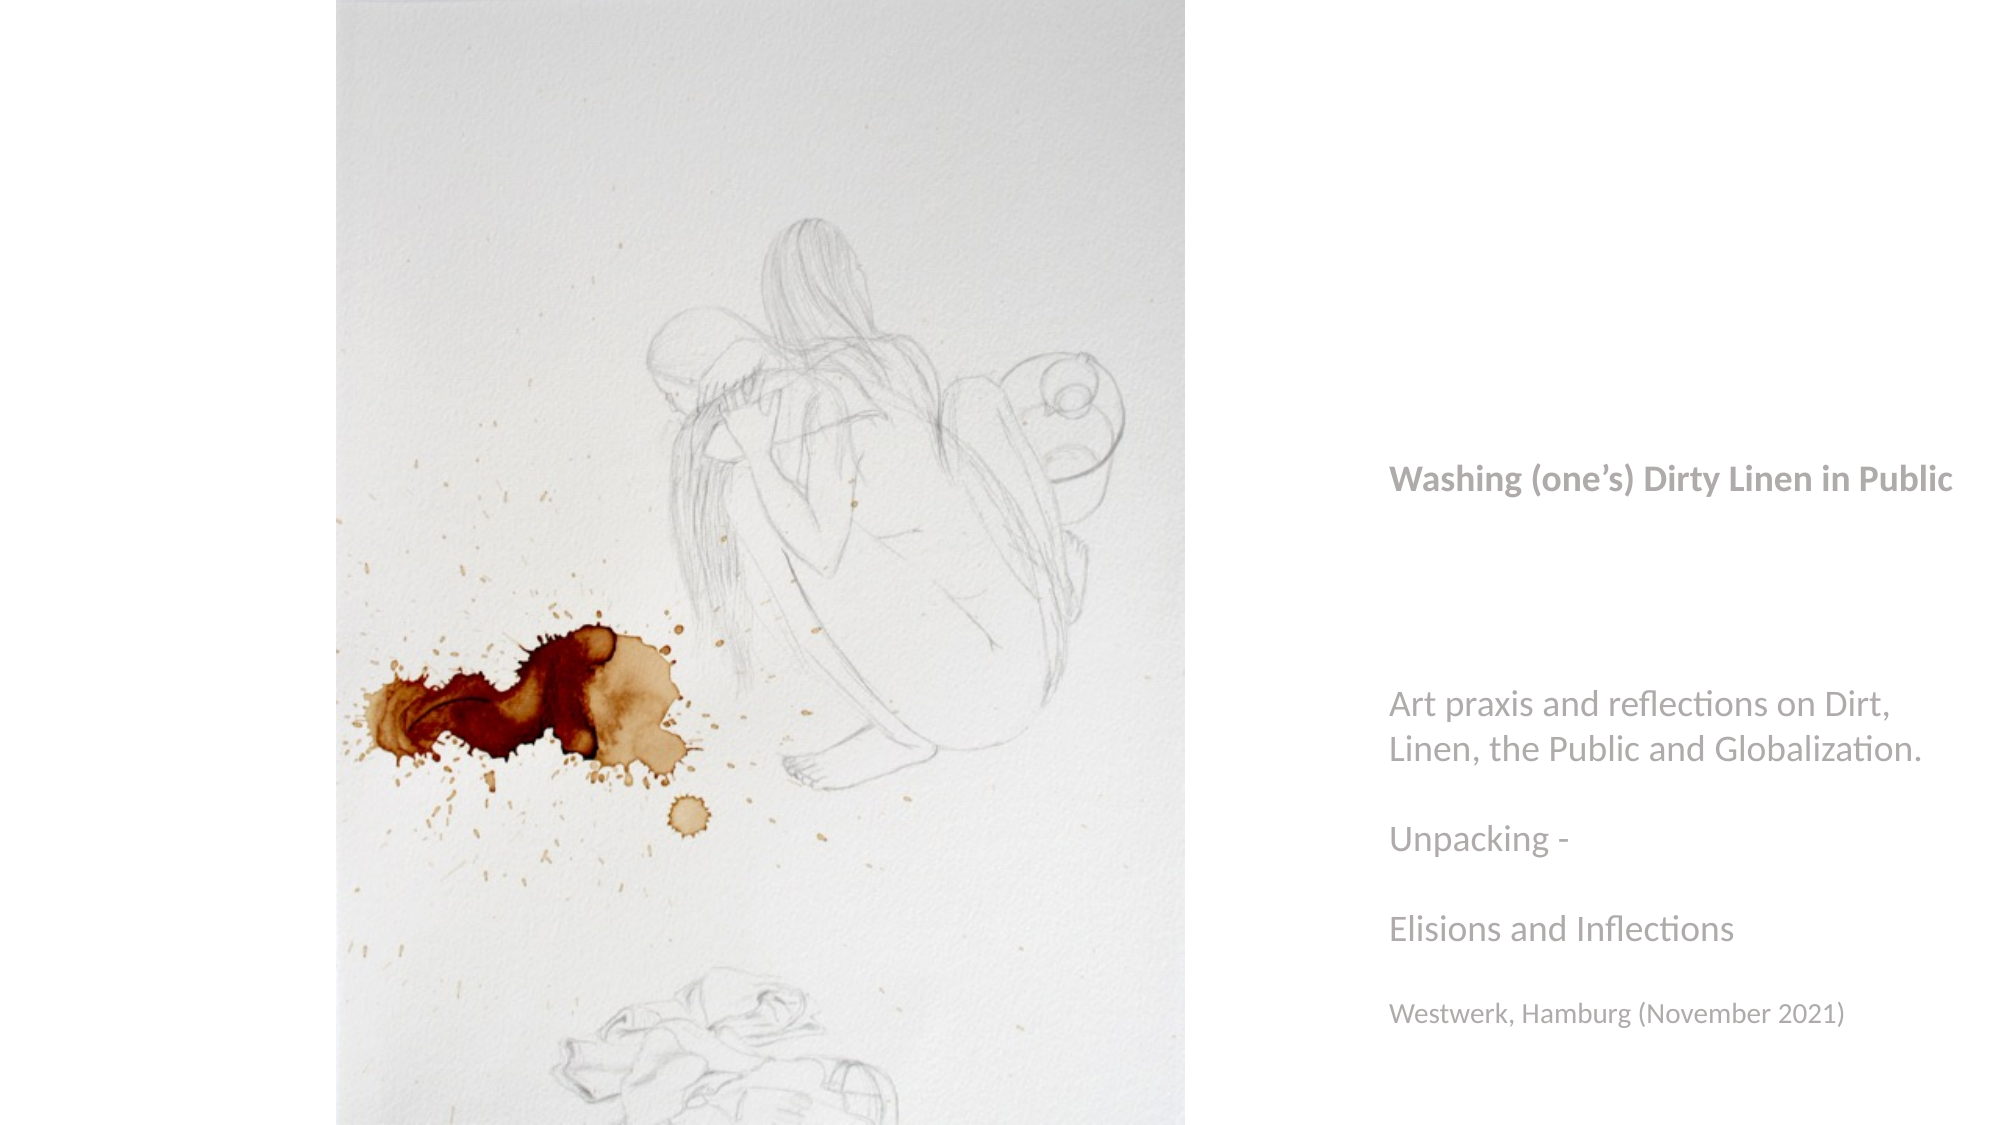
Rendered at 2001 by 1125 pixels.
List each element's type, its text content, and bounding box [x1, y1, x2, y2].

picture [336, 0, 1185, 1125]
text_box Washing (one’s) Dirty Linen in Public Art praxis and reflections on Dirt, Linen, the Public and Globalization. Unpacking - Elisions and Inflections Westwerk, Hamburg (November 2021) [1374, 446, 2000, 1082]
